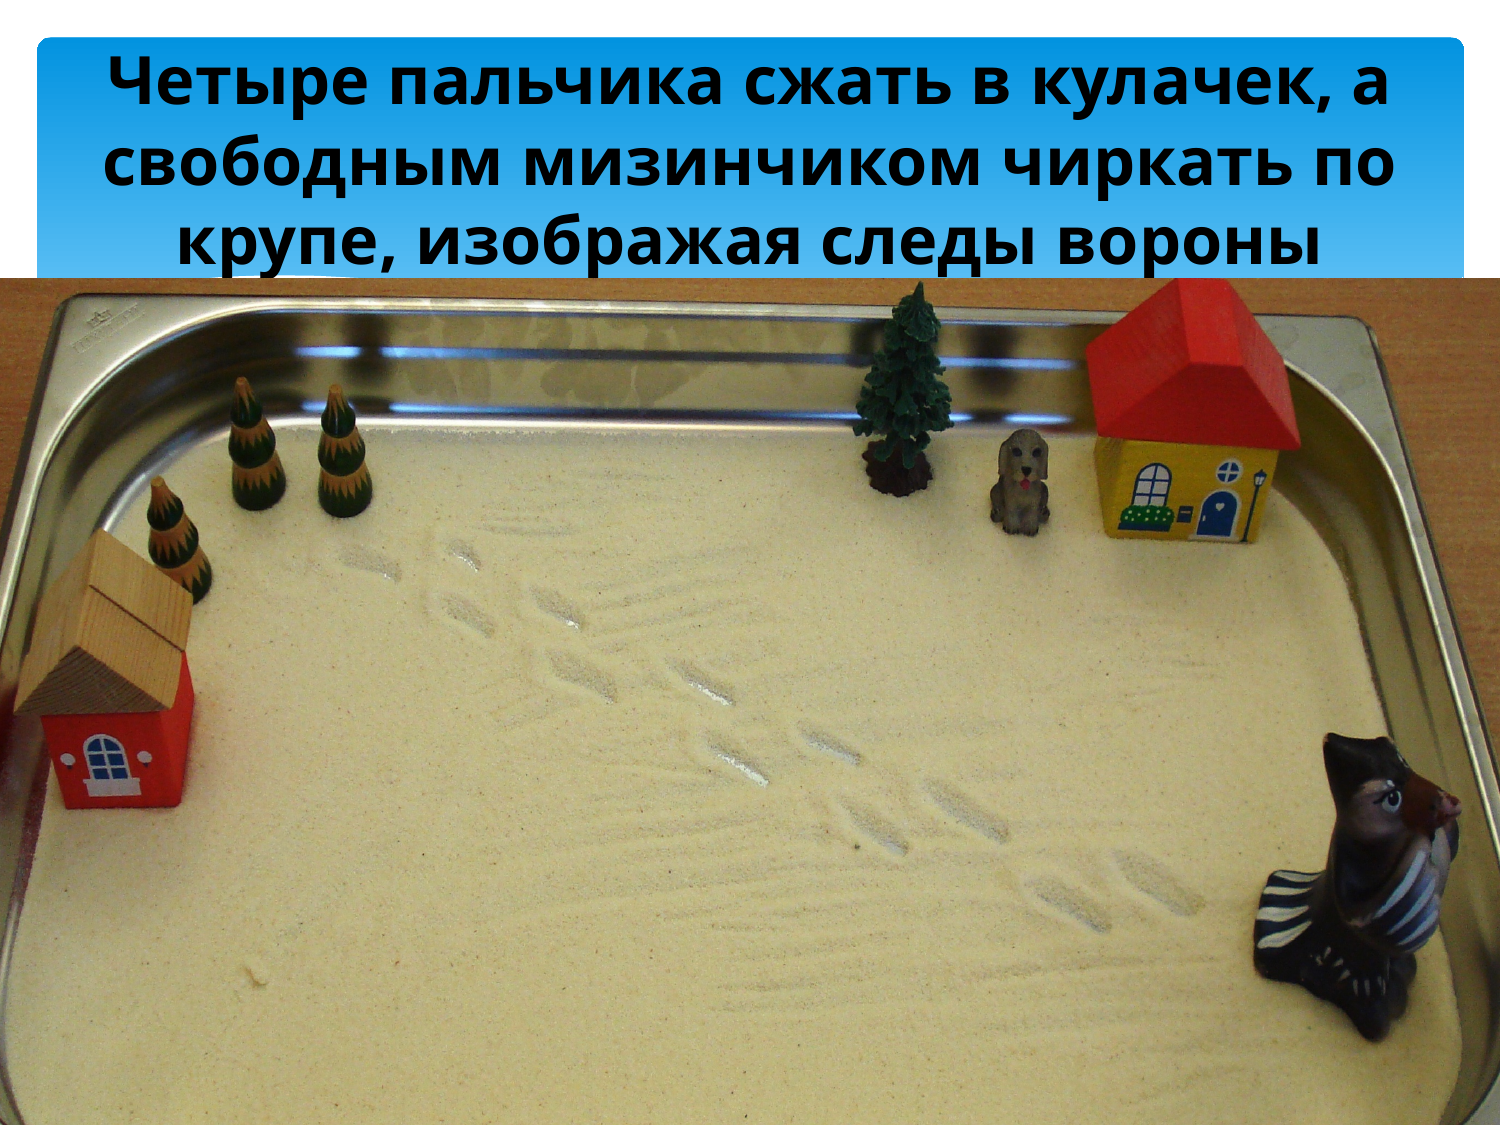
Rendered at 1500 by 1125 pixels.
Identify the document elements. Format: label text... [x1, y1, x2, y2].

picture [0, 278, 1500, 1125]
title Четыре пальчика сжать в кулачек, а свободным мизинчиком чиркать по крупе, изображая следы вороны [75, 55, 1425, 261]
